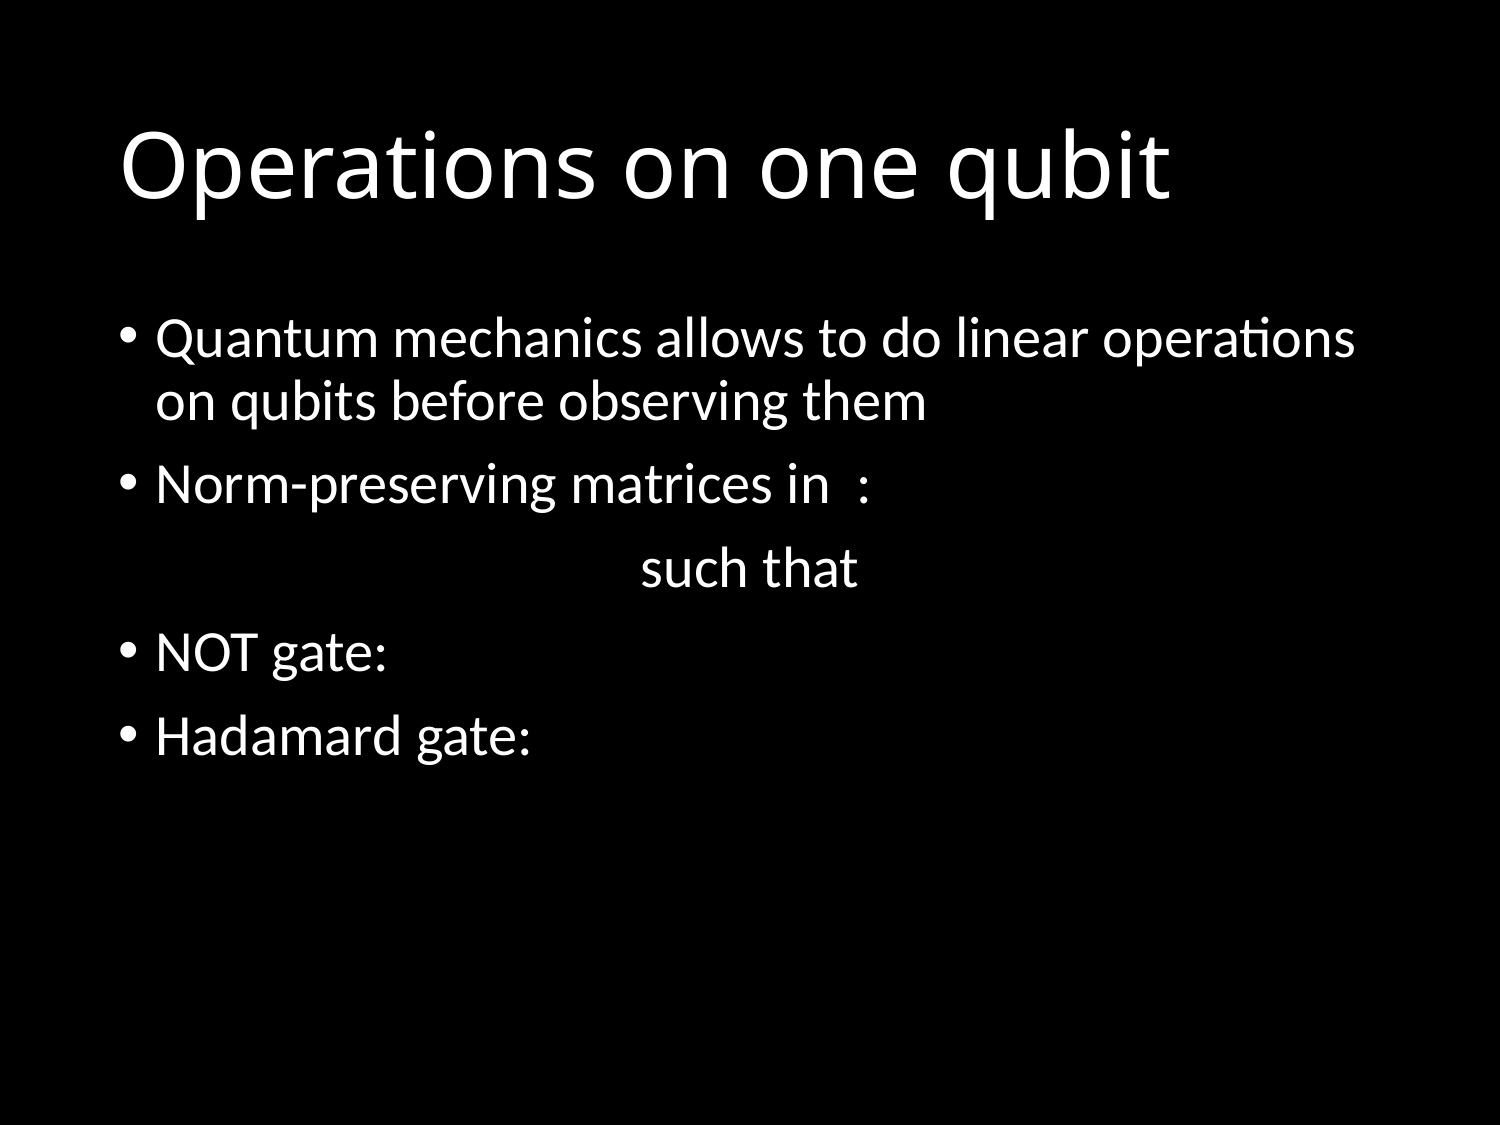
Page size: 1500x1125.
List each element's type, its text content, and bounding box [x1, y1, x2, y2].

title Operations on one qubit [103, 59, 1397, 278]
